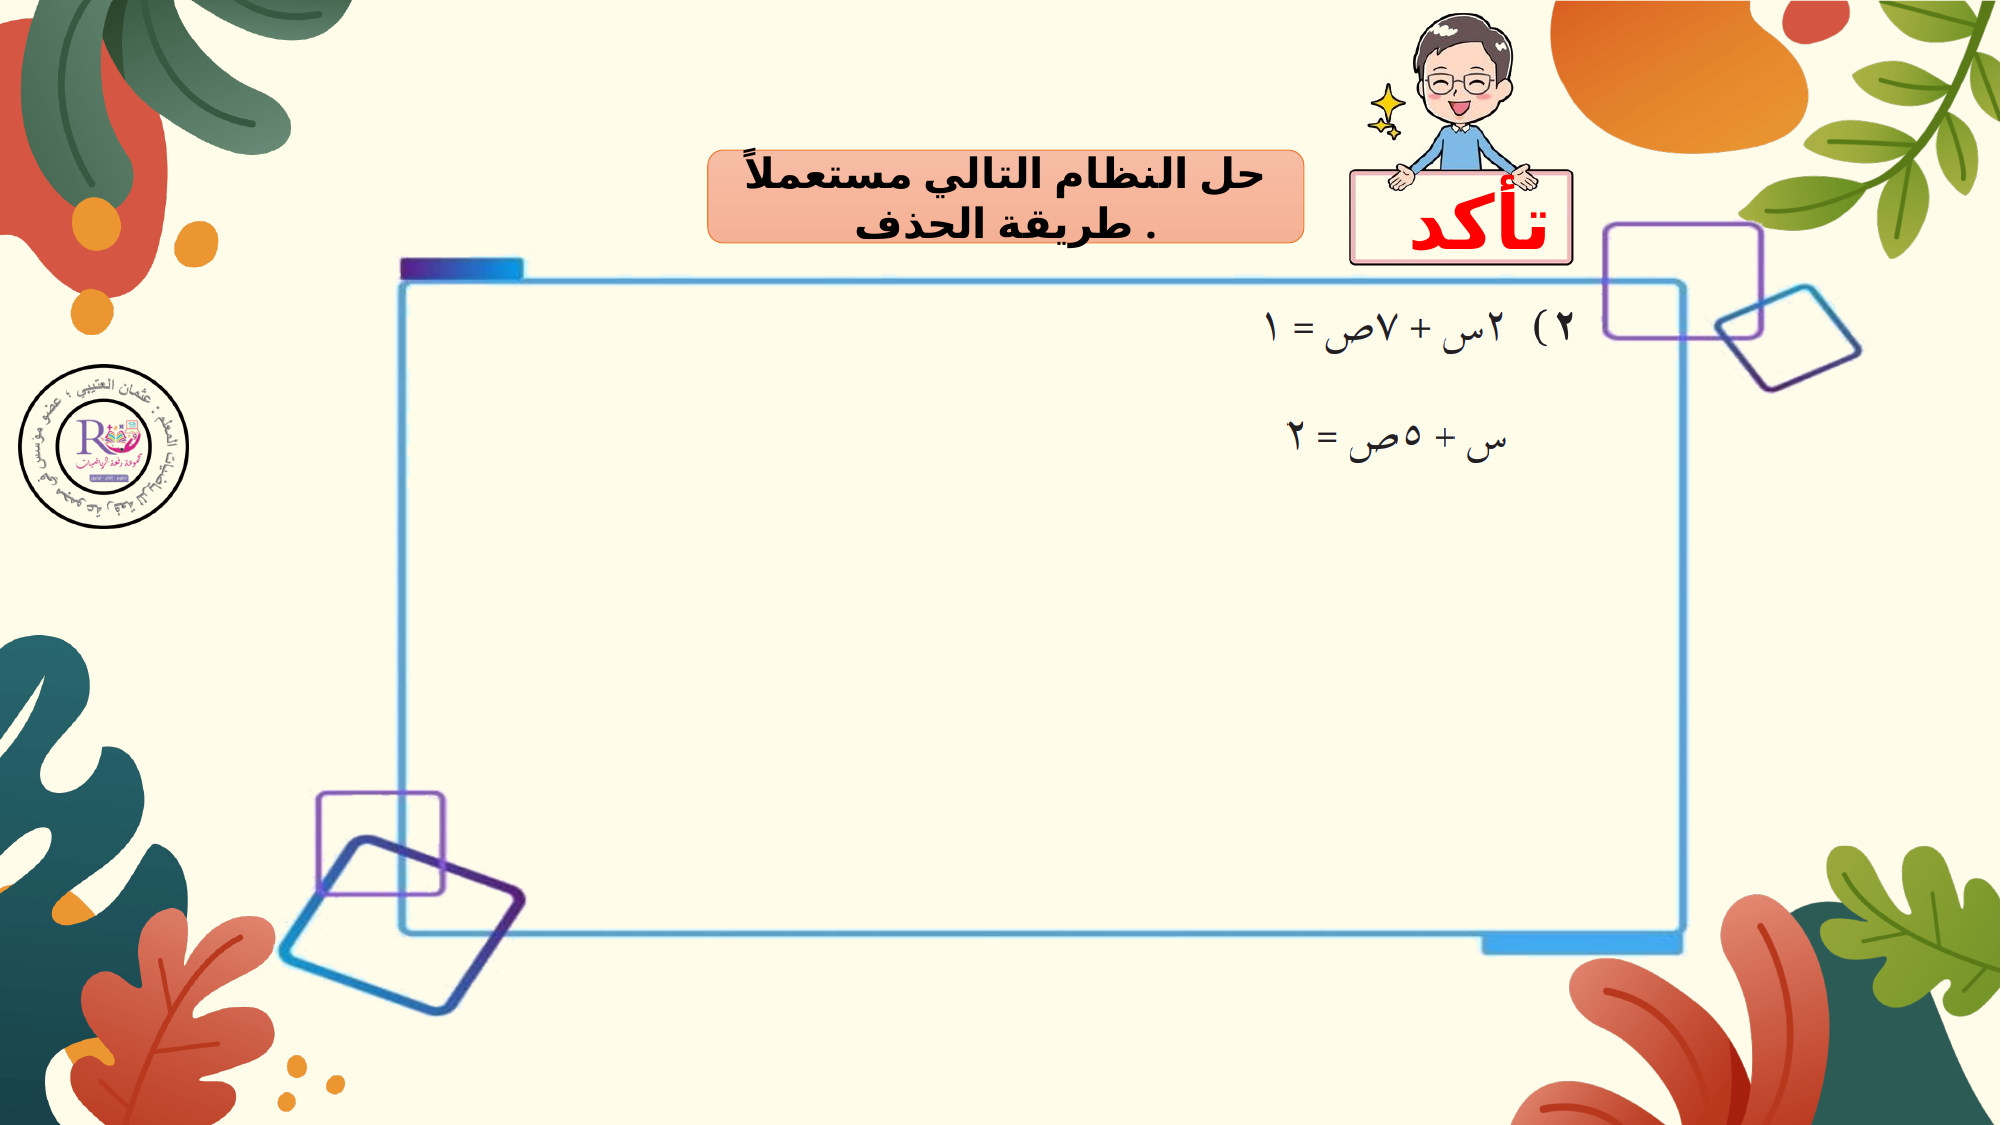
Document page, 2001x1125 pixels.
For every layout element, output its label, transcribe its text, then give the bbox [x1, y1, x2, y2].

text_box تأكد [1610, 166, 1617, 272]
picture [0, 0, 2000, 1125]
picture [0, 0, 352, 335]
picture [18, 364, 189, 529]
